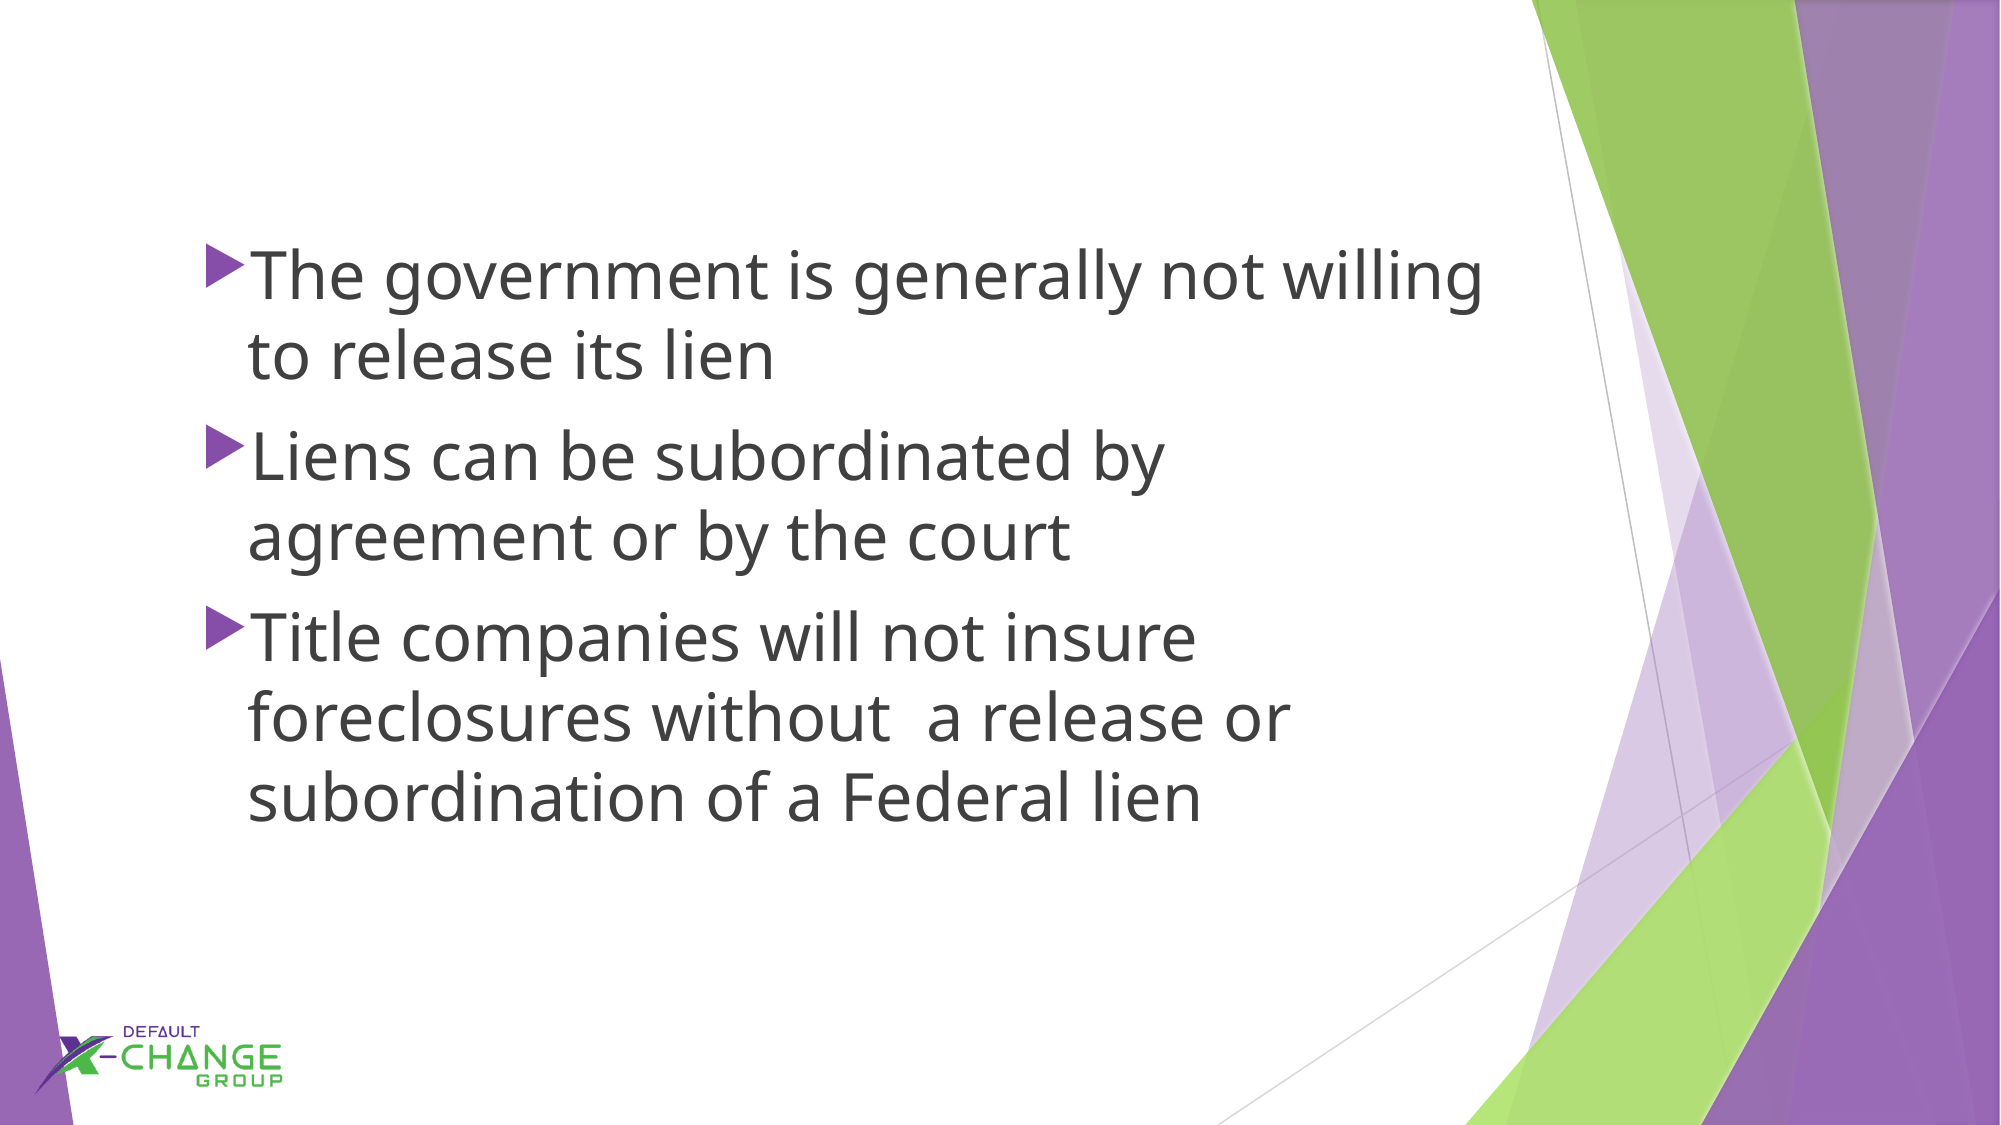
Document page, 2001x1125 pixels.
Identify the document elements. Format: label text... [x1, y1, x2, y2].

list The government is generally not willing to release its lien Liens can be subordinated by agreement or by the court Title companies will not insure foreclosures without a release or subordination of a Federal lien [111, 224, 1522, 992]
picture [26, 1023, 299, 1097]
